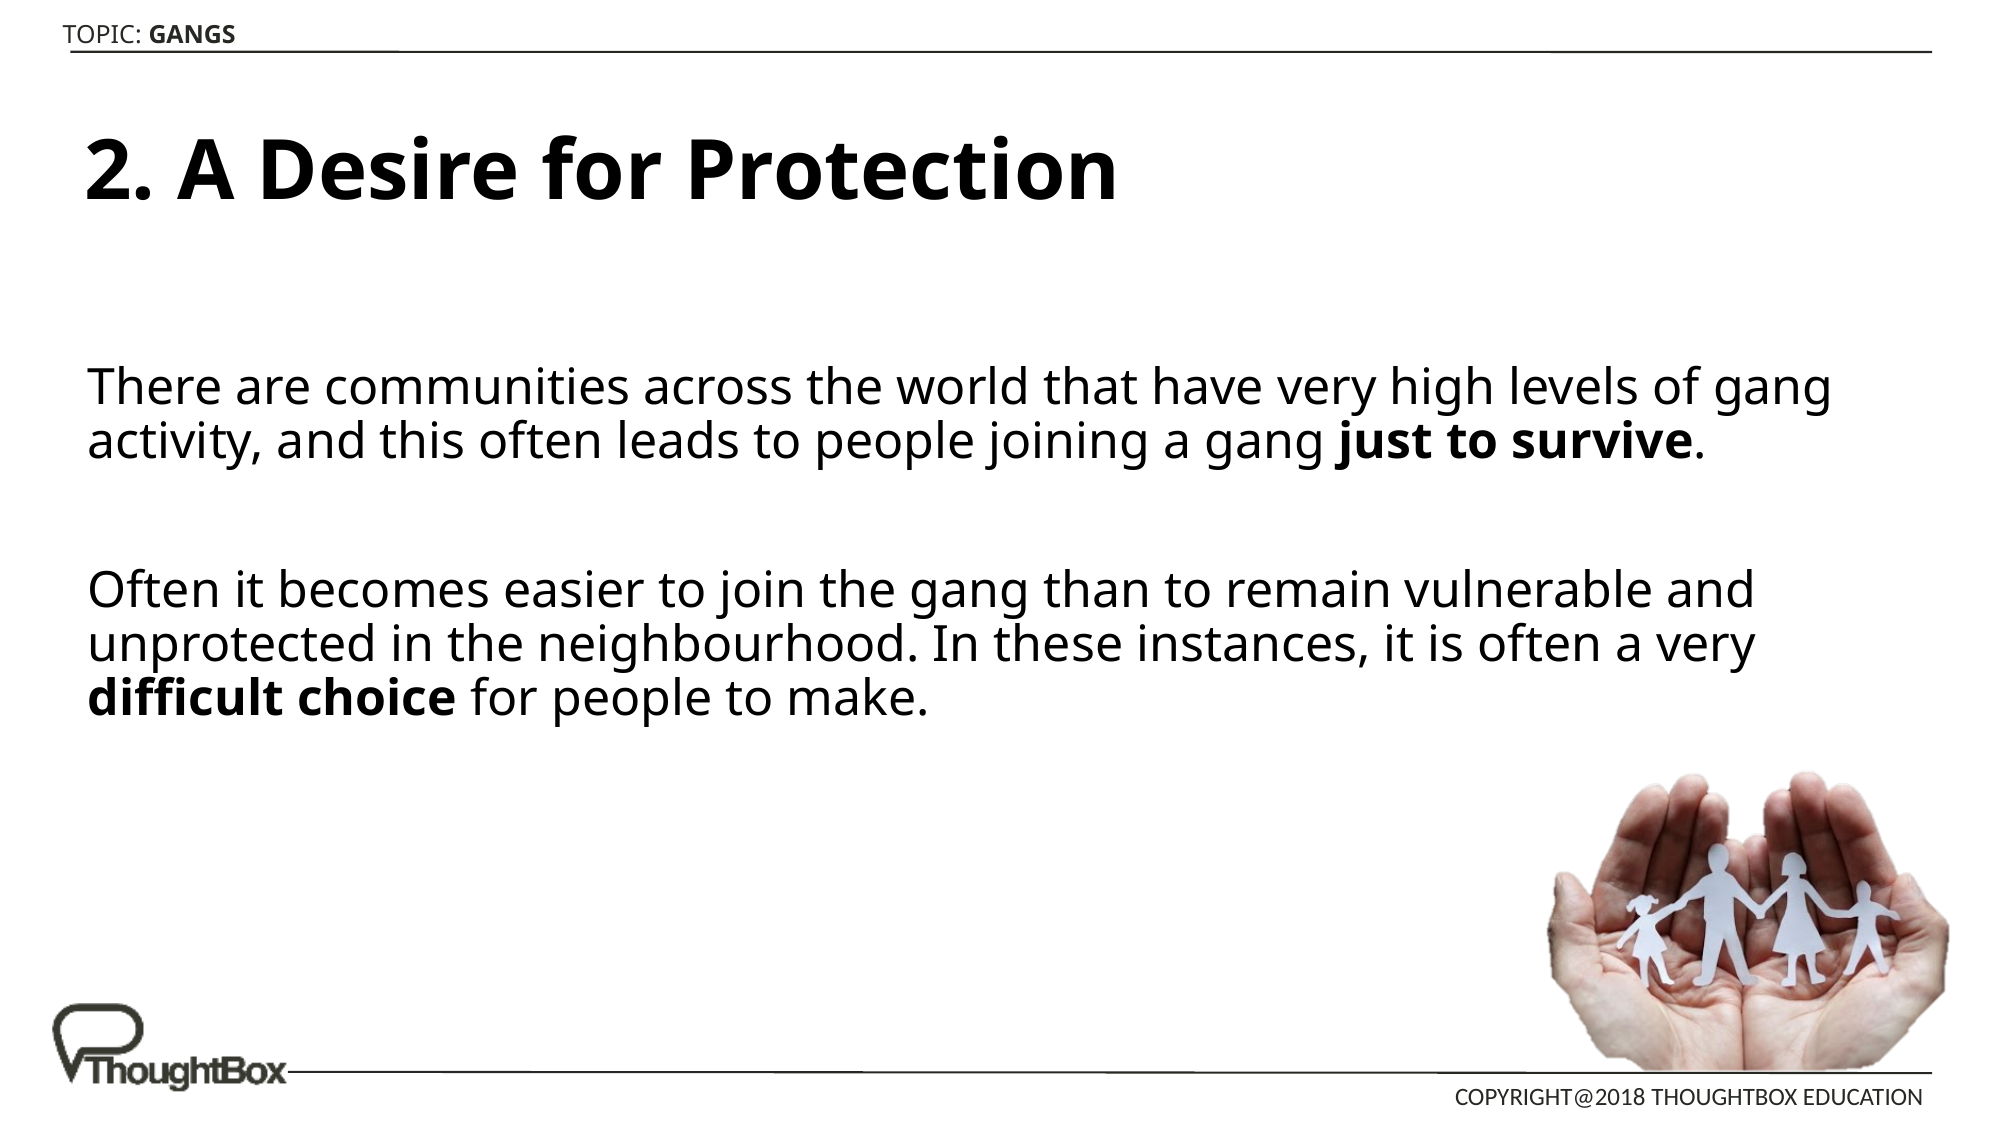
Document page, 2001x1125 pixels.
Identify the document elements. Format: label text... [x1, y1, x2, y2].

picture [1489, 725, 2000, 1109]
list There are communities across the world that have very high levels of gang activity, and this often leads to people joining a gang just to survive. Often it becomes easier to join the gang than to remain vulnerable and unprotected in the neighbourhood. In these instances, it is often a very difficult choice for people to make. [72, 299, 1933, 1014]
title 2. A Desire for Protection [69, 74, 1933, 271]
picture [51, 1002, 288, 1093]
